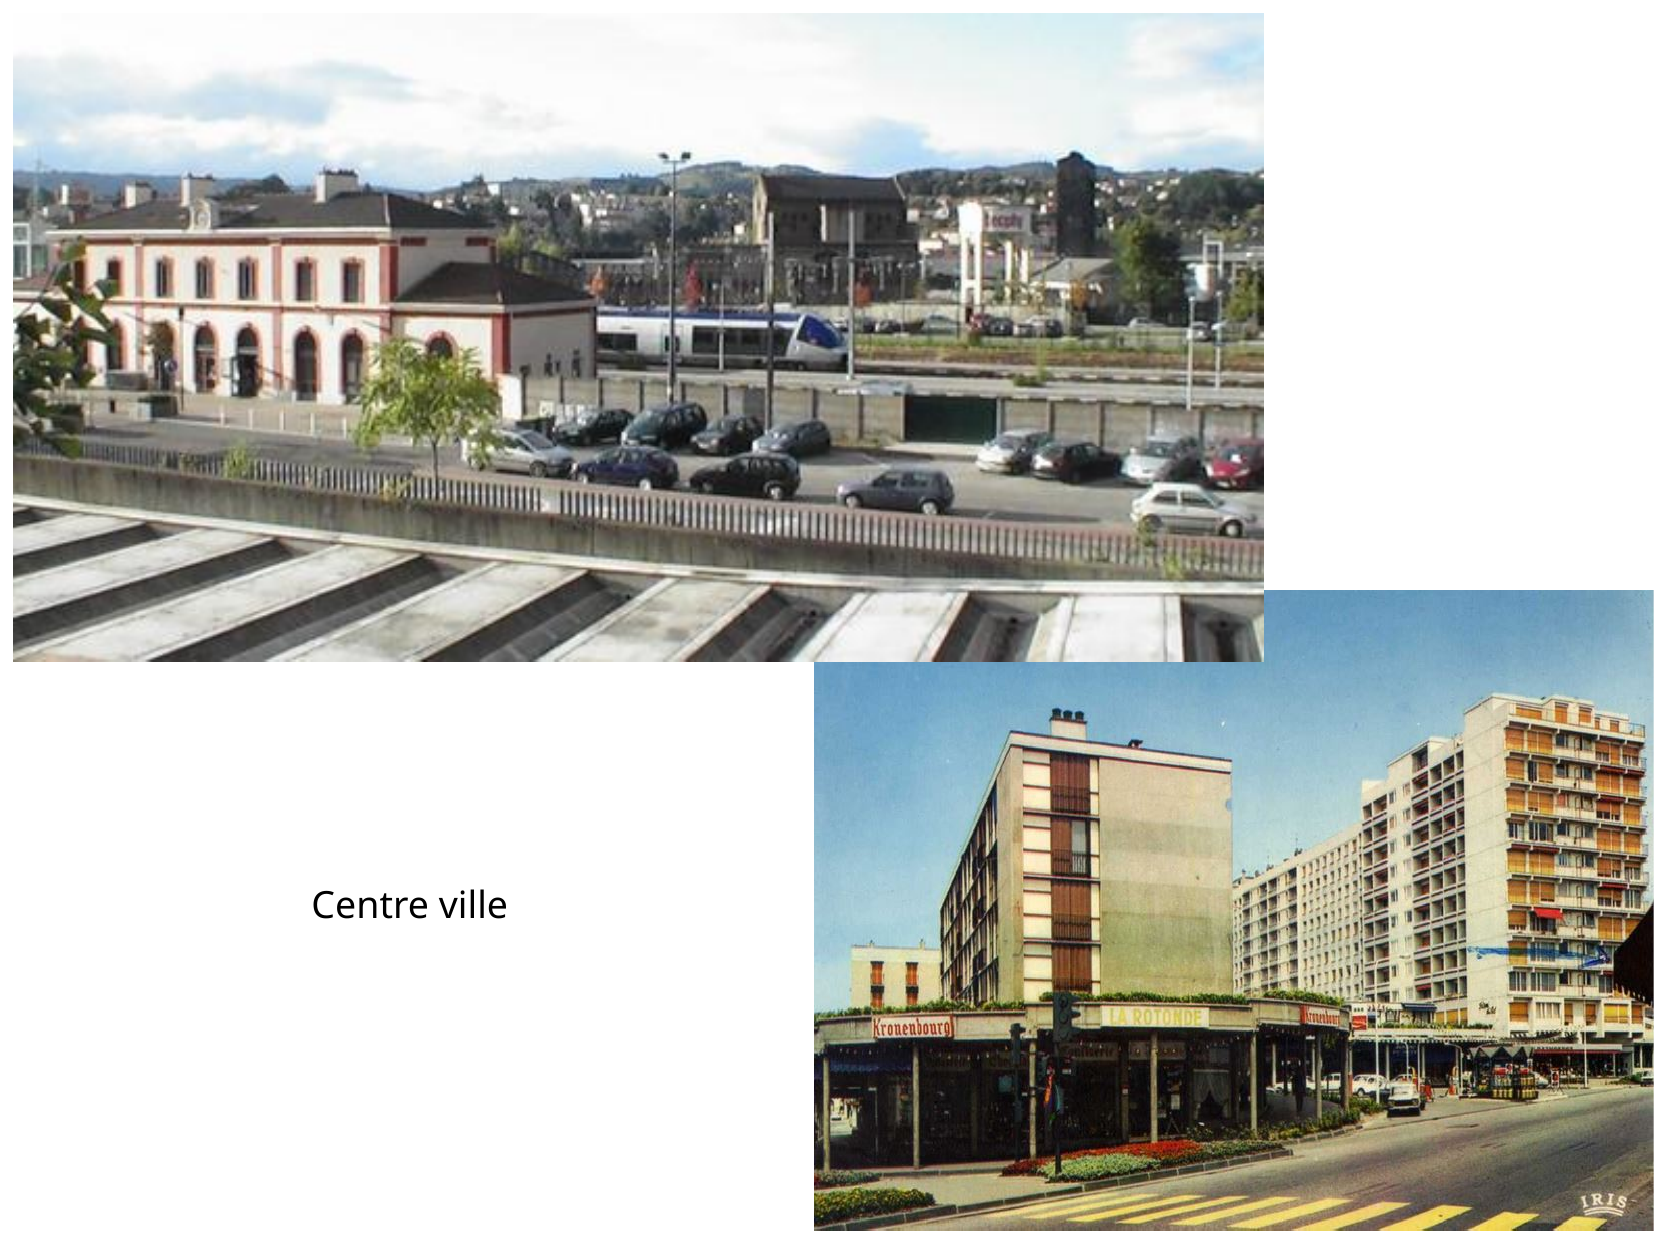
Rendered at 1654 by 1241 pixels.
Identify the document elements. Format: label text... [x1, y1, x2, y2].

text_box Centre ville [296, 873, 532, 931]
picture [13, 13, 1654, 1231]
